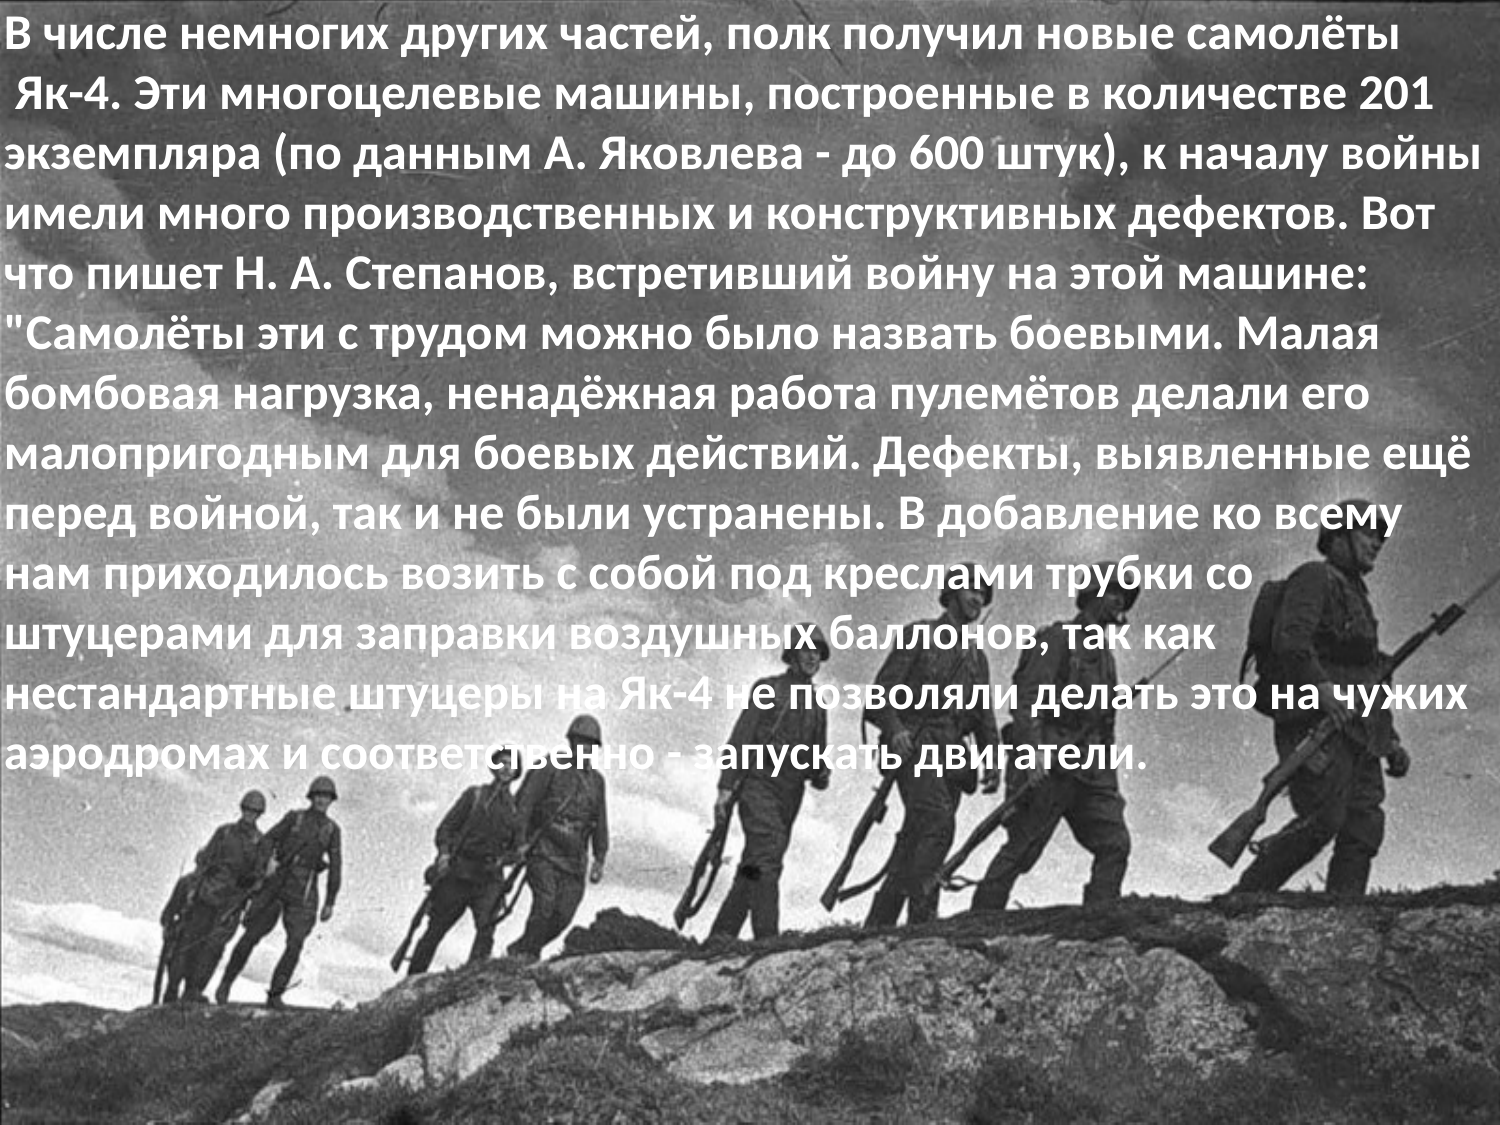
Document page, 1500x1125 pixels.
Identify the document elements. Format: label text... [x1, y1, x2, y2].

text_box В числе немногих других частей, полк получил новые самолёты Як-4. Эти многоцелевые машины, построенные в количестве 201 экземпляра (по данным А. Яковлева - до 600 штук), к началу войны имели много производственных и конструктивных дефектов. Вот что пишет Н. А. Степанов, встретивший войну на этой машине: "Самолёты эти с трудом можно было назвать боевыми. Малая бомбовая нагрузка, ненадёжная работа пулемётов делали его малопригодным для боевых действий. Дефекты, выявленные ещё перед войной, так и не были устранены. В добавление ко всему нам приходилось возить с собой под креслами трубки со штуцерами для заправки воздушных баллонов, так как нестандартные штуцеры на Як-4 не позволяли делать это на чужих аэродромах и соответственно - запускать двигатели. [0, 0, 1500, 787]
picture [0, 787, 1500, 1125]
